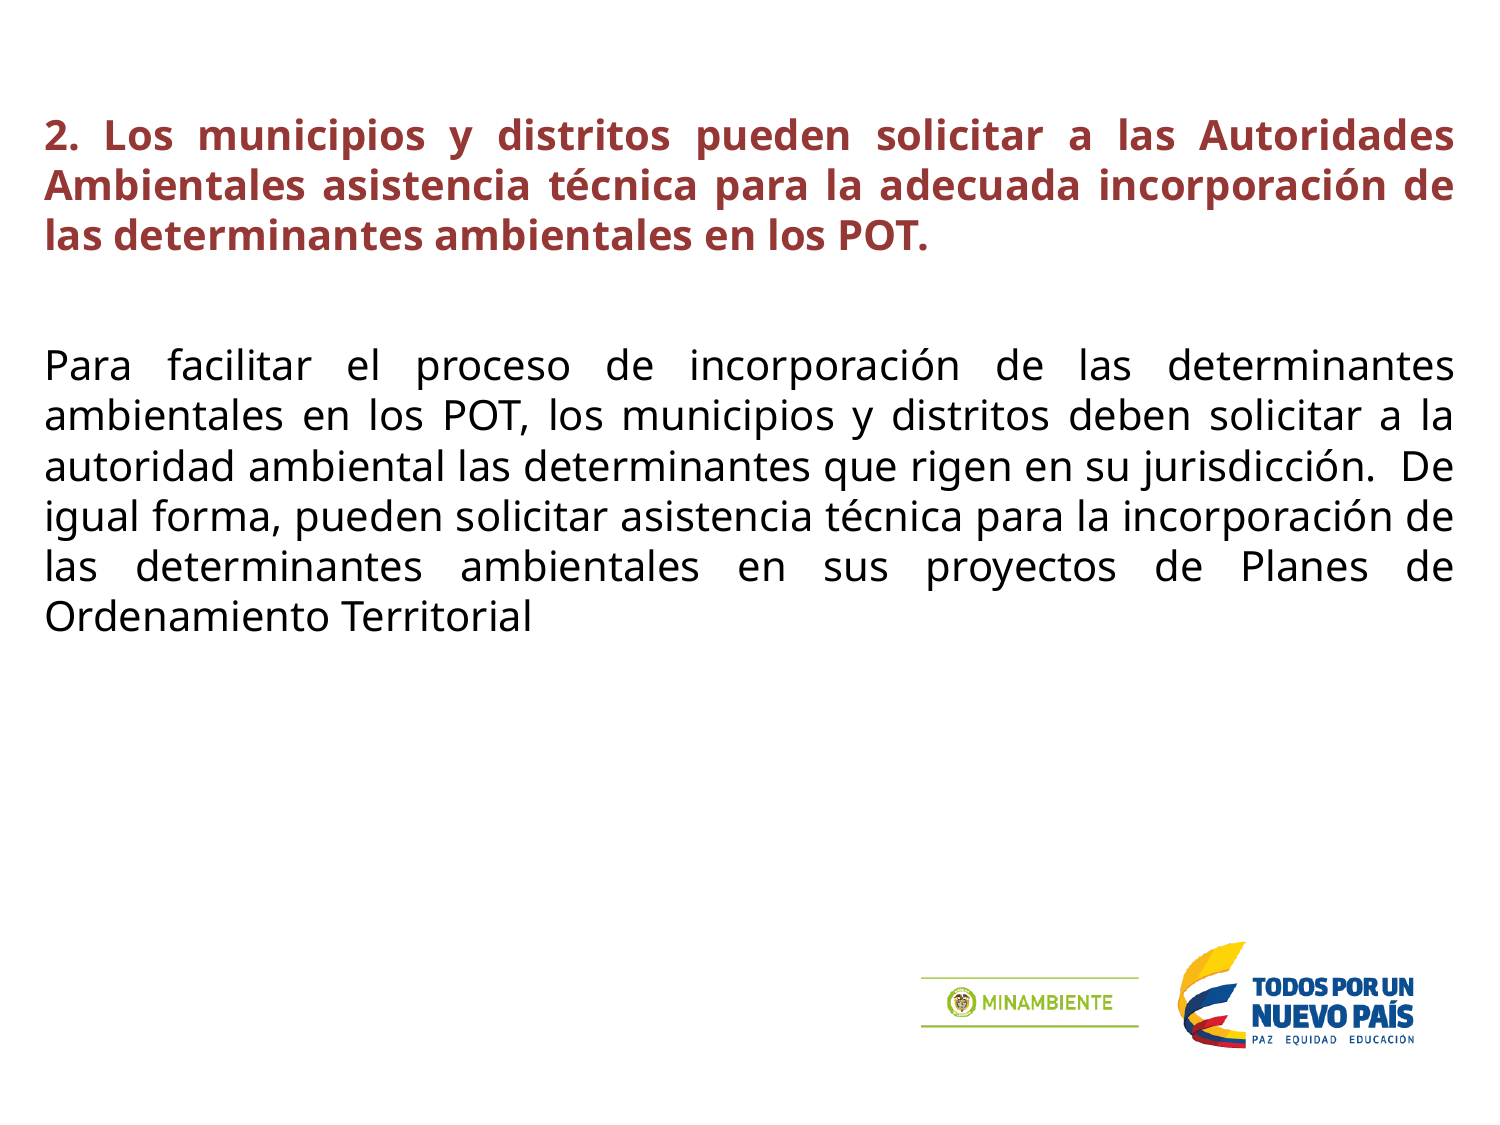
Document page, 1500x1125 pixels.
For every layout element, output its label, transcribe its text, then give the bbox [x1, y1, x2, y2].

picture [915, 928, 1425, 1055]
text_box 2. Los municipios y distritos pueden solicitar a las Autoridades Ambientales asistencia técnica para la adecuada incorporación de las determinantes ambientales en los POT. Para facilitar el proceso de incorporación de las determinantes ambientales en los POT, los municipios y distritos deben solicitar a la autoridad ambiental las determinantes que rigen en su jurisdicción. De igual forma, pueden solicitar asistencia técnica para la incorporación de las determinantes ambientales en sus proyectos de Planes de Ordenamiento Territorial [29, 101, 1471, 727]
